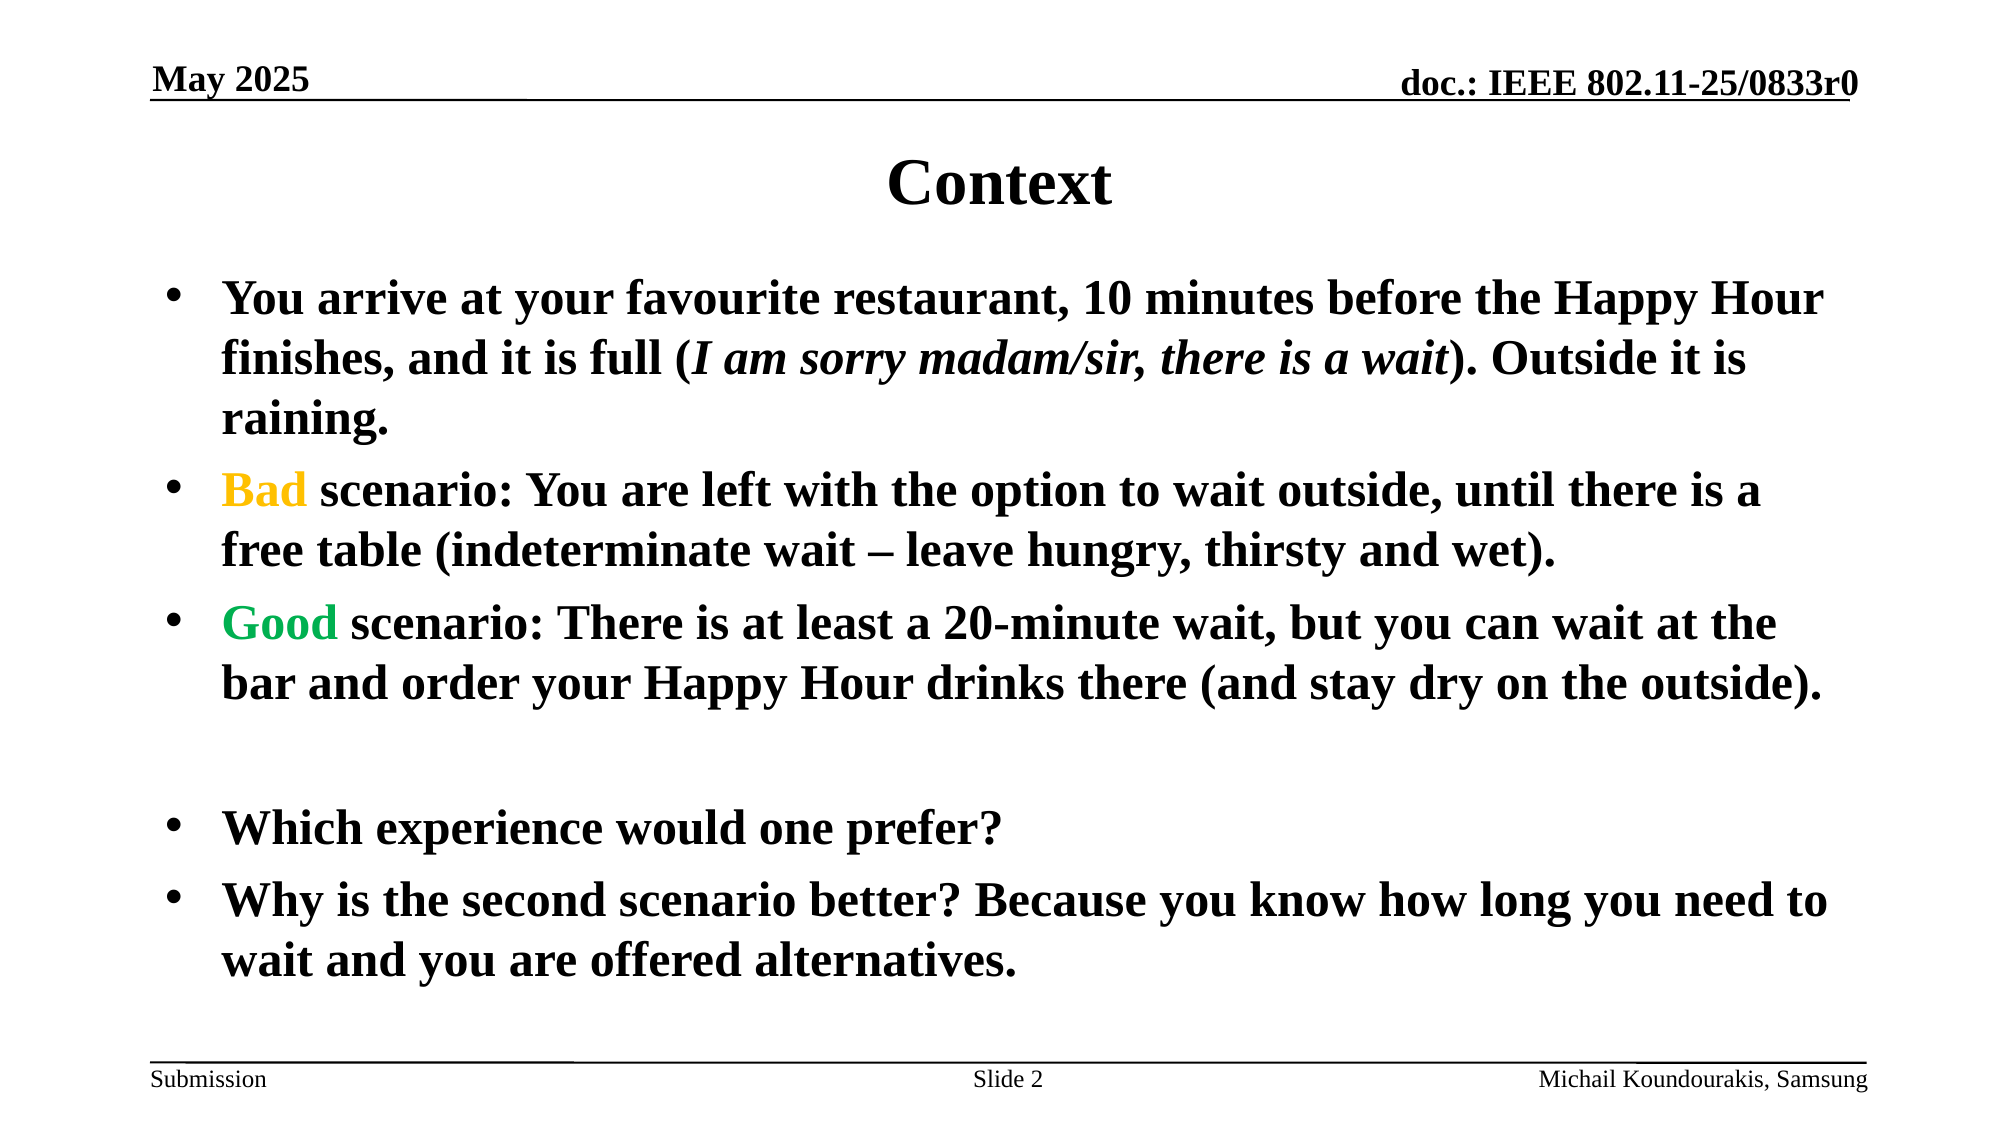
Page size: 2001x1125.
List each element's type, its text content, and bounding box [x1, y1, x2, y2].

list You arrive at your favourite restaurant, 10 minutes before the Happy Hour finishes, and it is full (I am sorry madam/sir, there is a wait). Outside it is raining. Bad scenario: You are left with the option to wait outside, until there is a free table (indeterminate wait – leave hungry, thirsty and wet). Good scenario: There is at least a 20-minute wait, but you can wait at the bar and order your Happy Hour drinks there (and stay dry on the outside). Which experience would one prefer? Why is the second scenario better? Because you know how long you need to wait and you are offered alternatives. [149, 256, 1850, 1000]
footer Michail Koundourakis, Samsung [1171, 1061, 1869, 1093]
slide_number Slide 2 [950, 1061, 1067, 1123]
title Context [149, 112, 1850, 244]
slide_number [152, 54, 563, 100]
